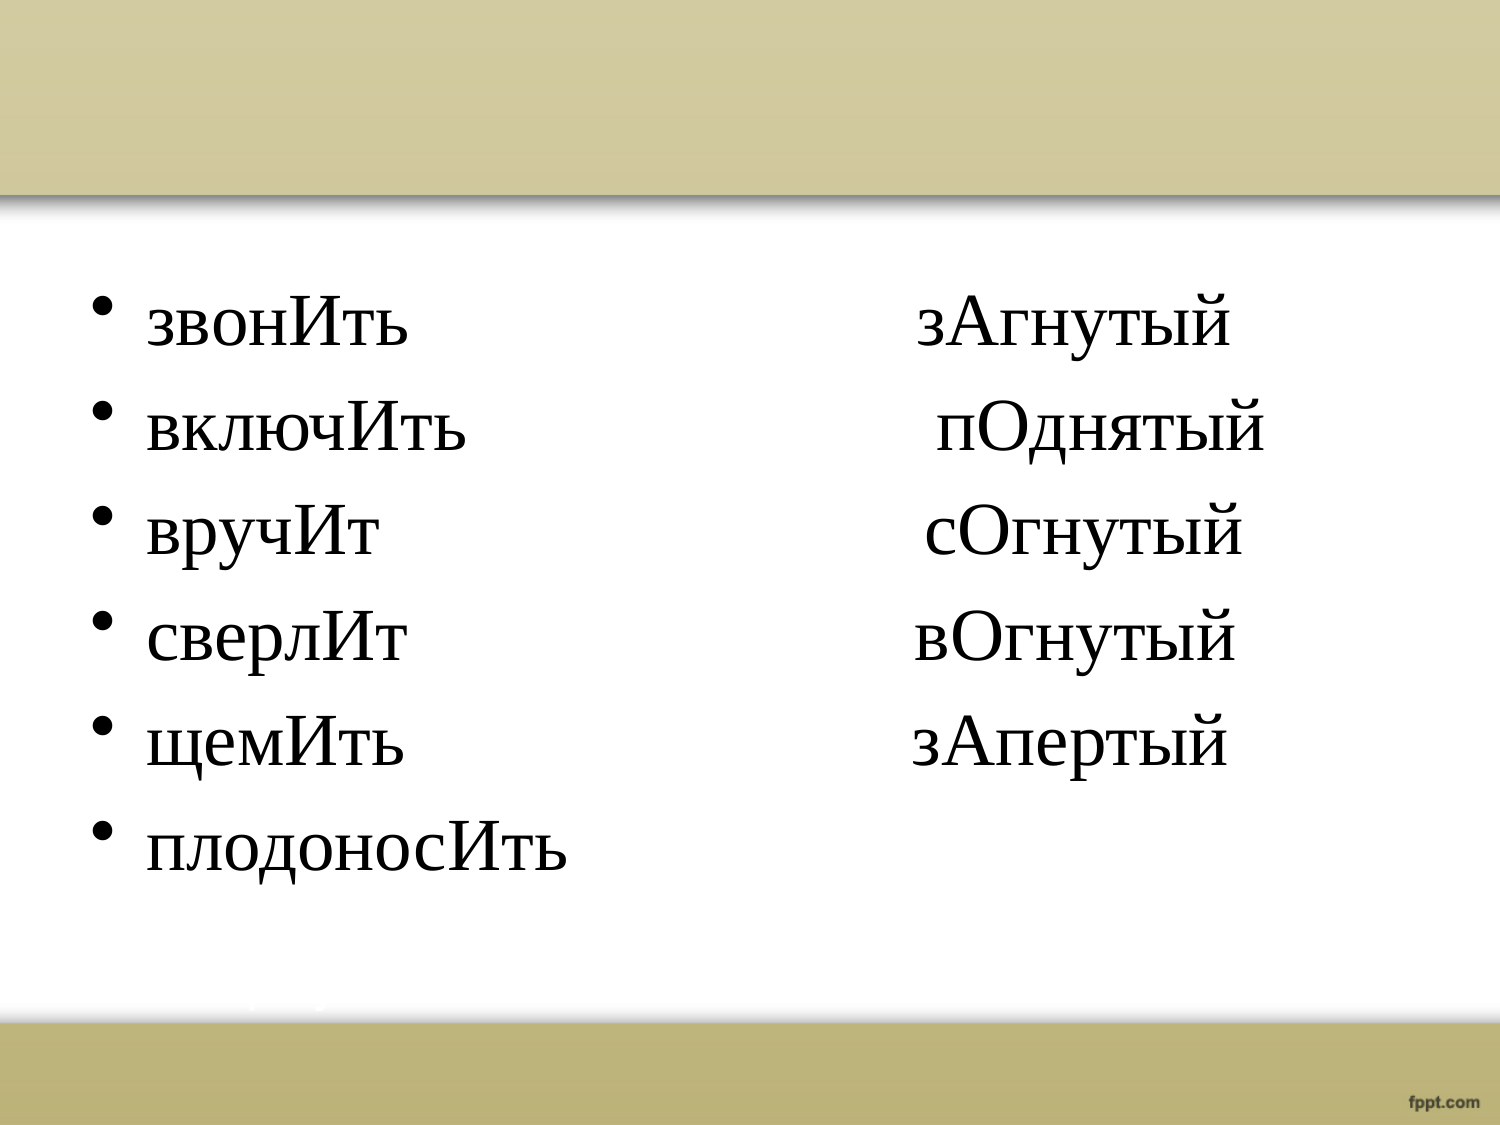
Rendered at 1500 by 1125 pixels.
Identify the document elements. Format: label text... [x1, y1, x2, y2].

list звонИть зАгнутый включИть пОднятый вручИт сОгнутый сверлИт вОгнутый щемИть зАпертый плодоносИть [74, 262, 1426, 1006]
picture [0, 0, 1500, 1125]
